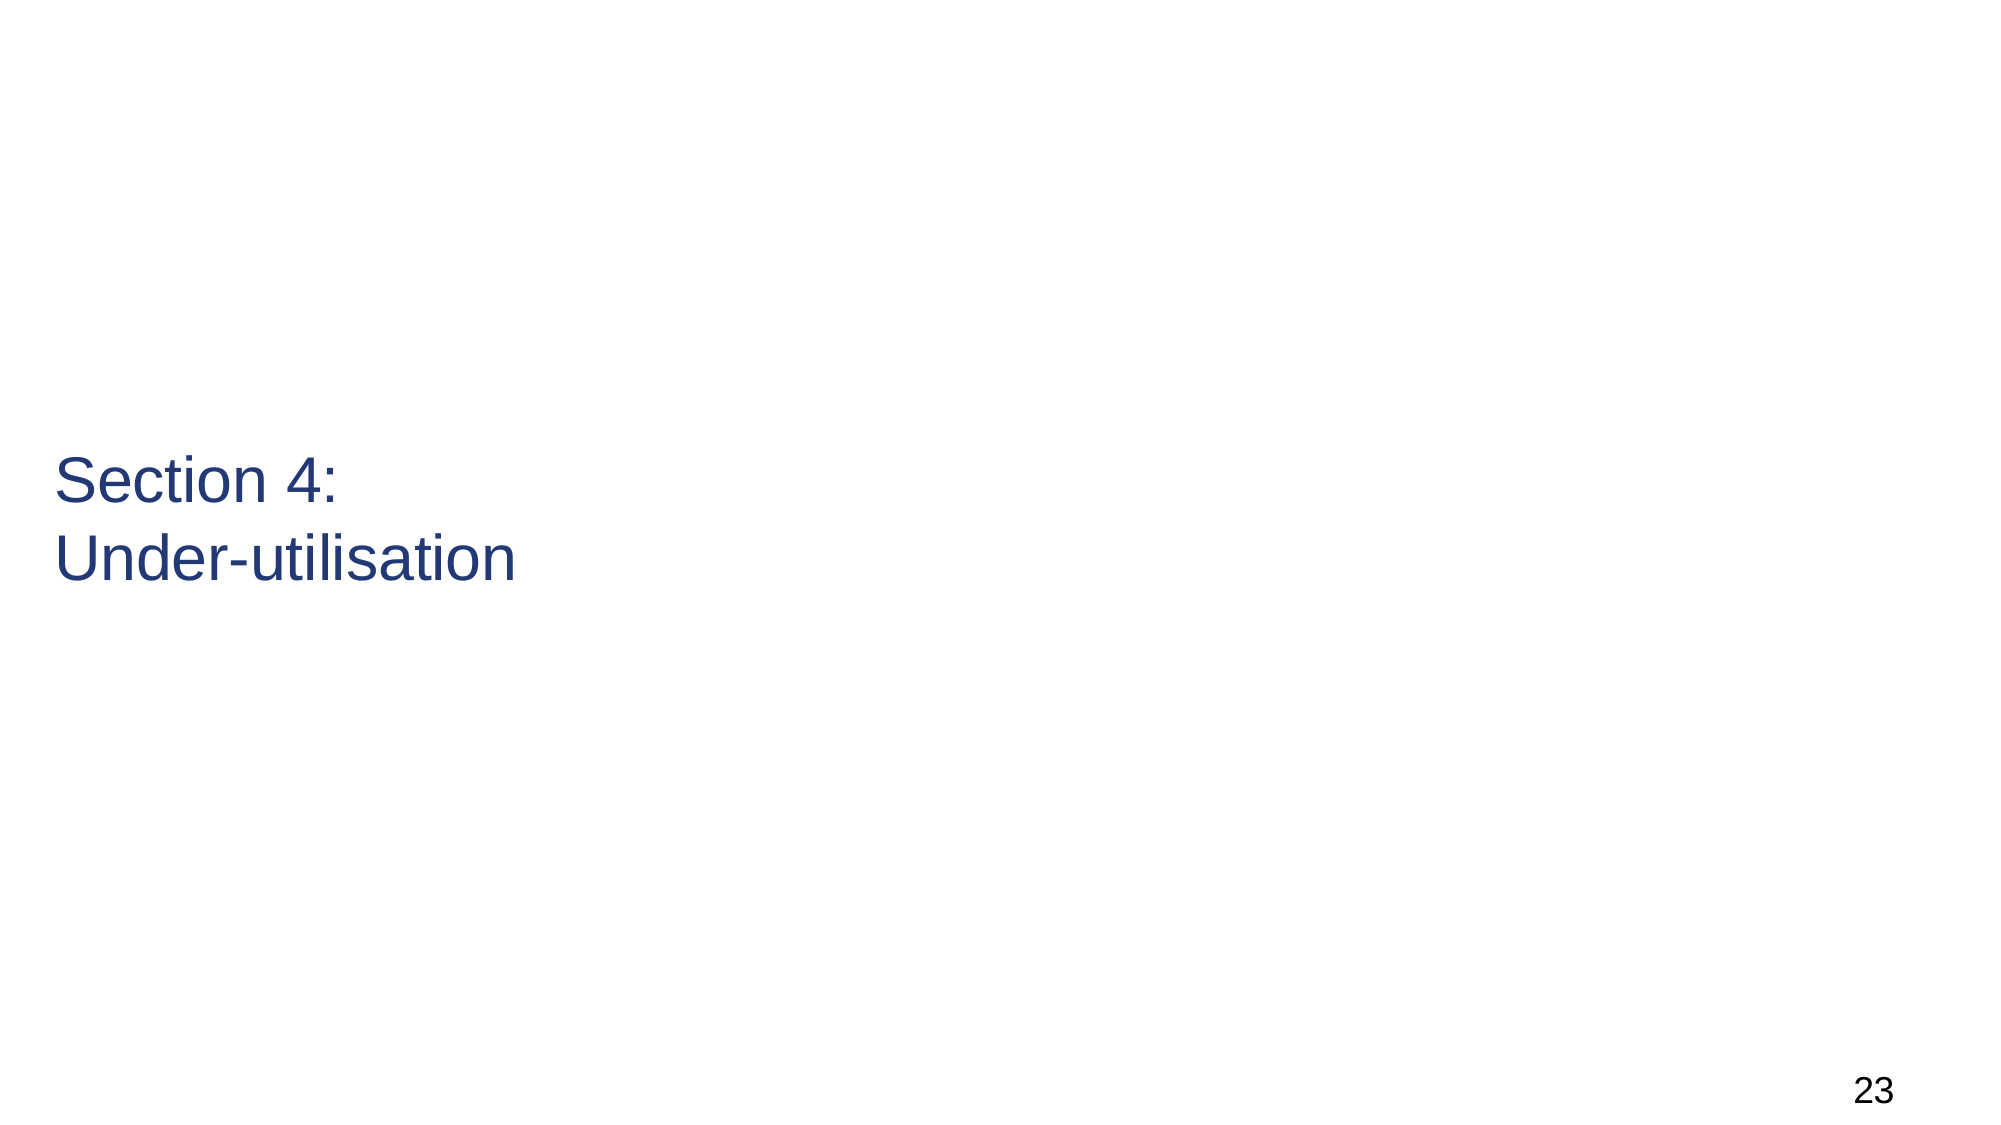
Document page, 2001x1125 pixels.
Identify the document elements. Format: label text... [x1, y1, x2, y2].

text_box 23 [1851, 1065, 1897, 1111]
title Section 4: Under-utilisation [52, 438, 523, 627]
